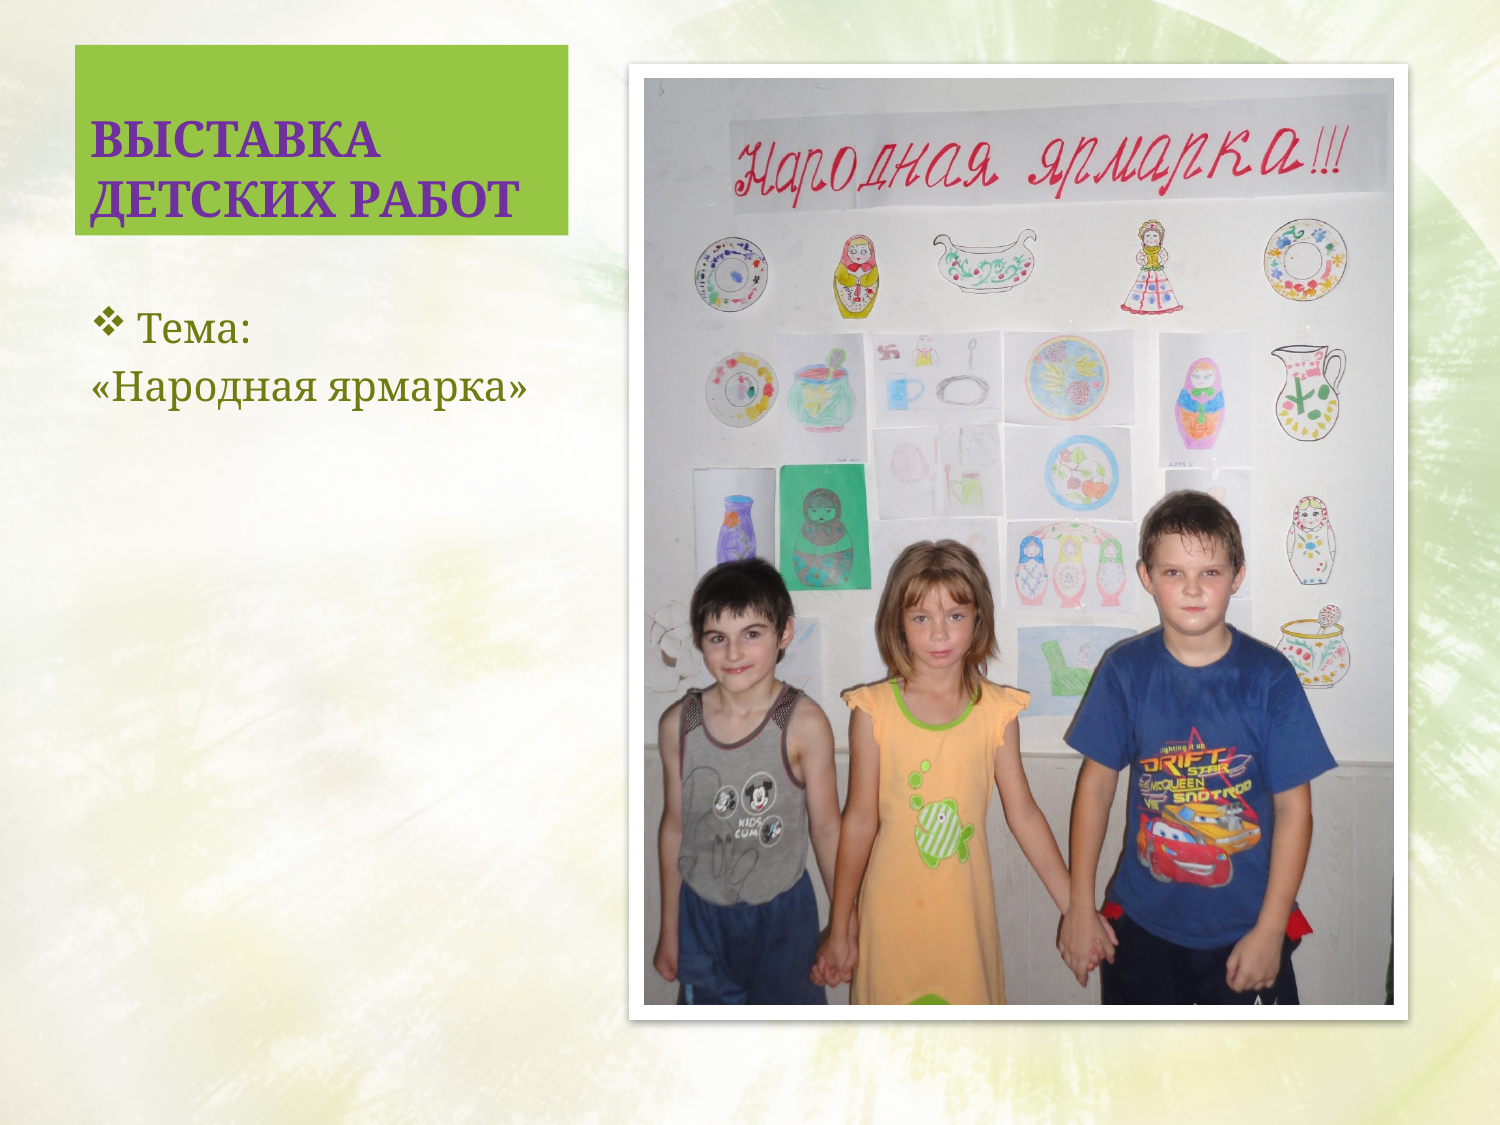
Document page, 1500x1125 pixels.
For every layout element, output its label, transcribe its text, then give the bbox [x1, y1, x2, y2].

picture [643, 77, 1394, 1006]
title Выставка детских работ [75, 44, 569, 235]
list Тема: «Народная ярмарка» [75, 235, 569, 1005]
